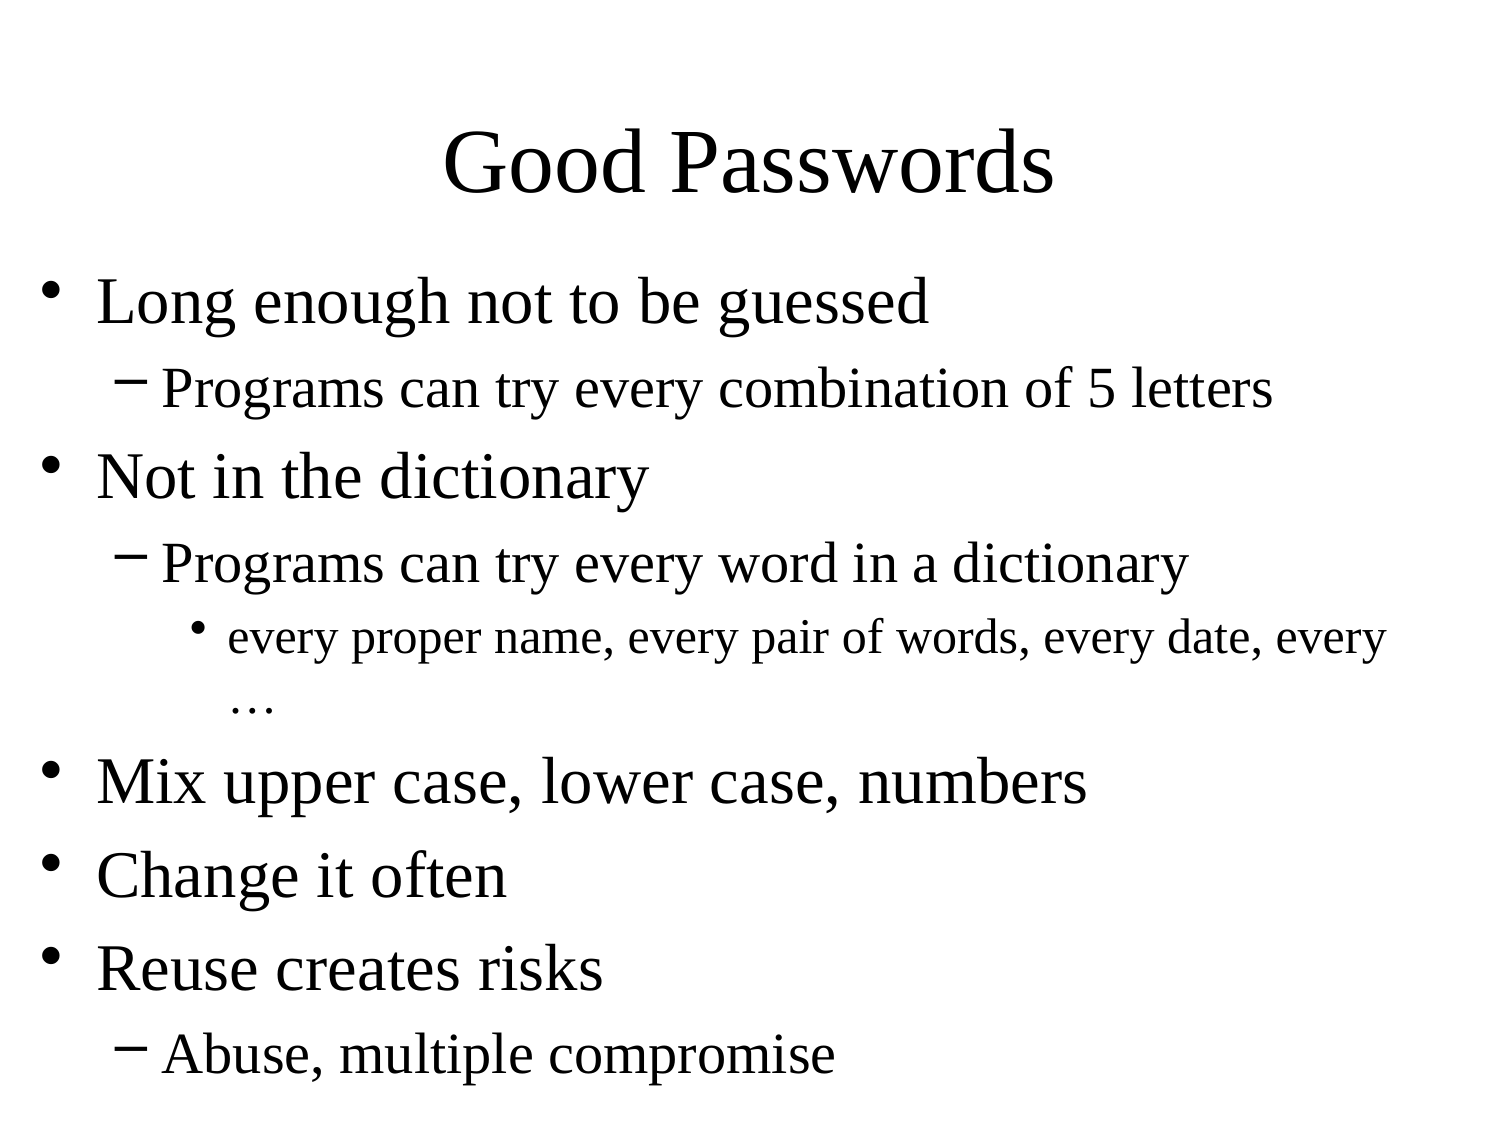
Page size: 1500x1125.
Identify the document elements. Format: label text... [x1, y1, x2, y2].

list Long enough not to be guessed Programs can try every combination of 5 letters Not in the dictionary Programs can try every word in a dictionary every proper name, every pair of words, every date, every … Mix upper case, lower case, numbers Change it often Reuse creates risks Abuse, multiple compromise [24, 249, 1463, 925]
title Good Passwords [112, 62, 1388, 249]
